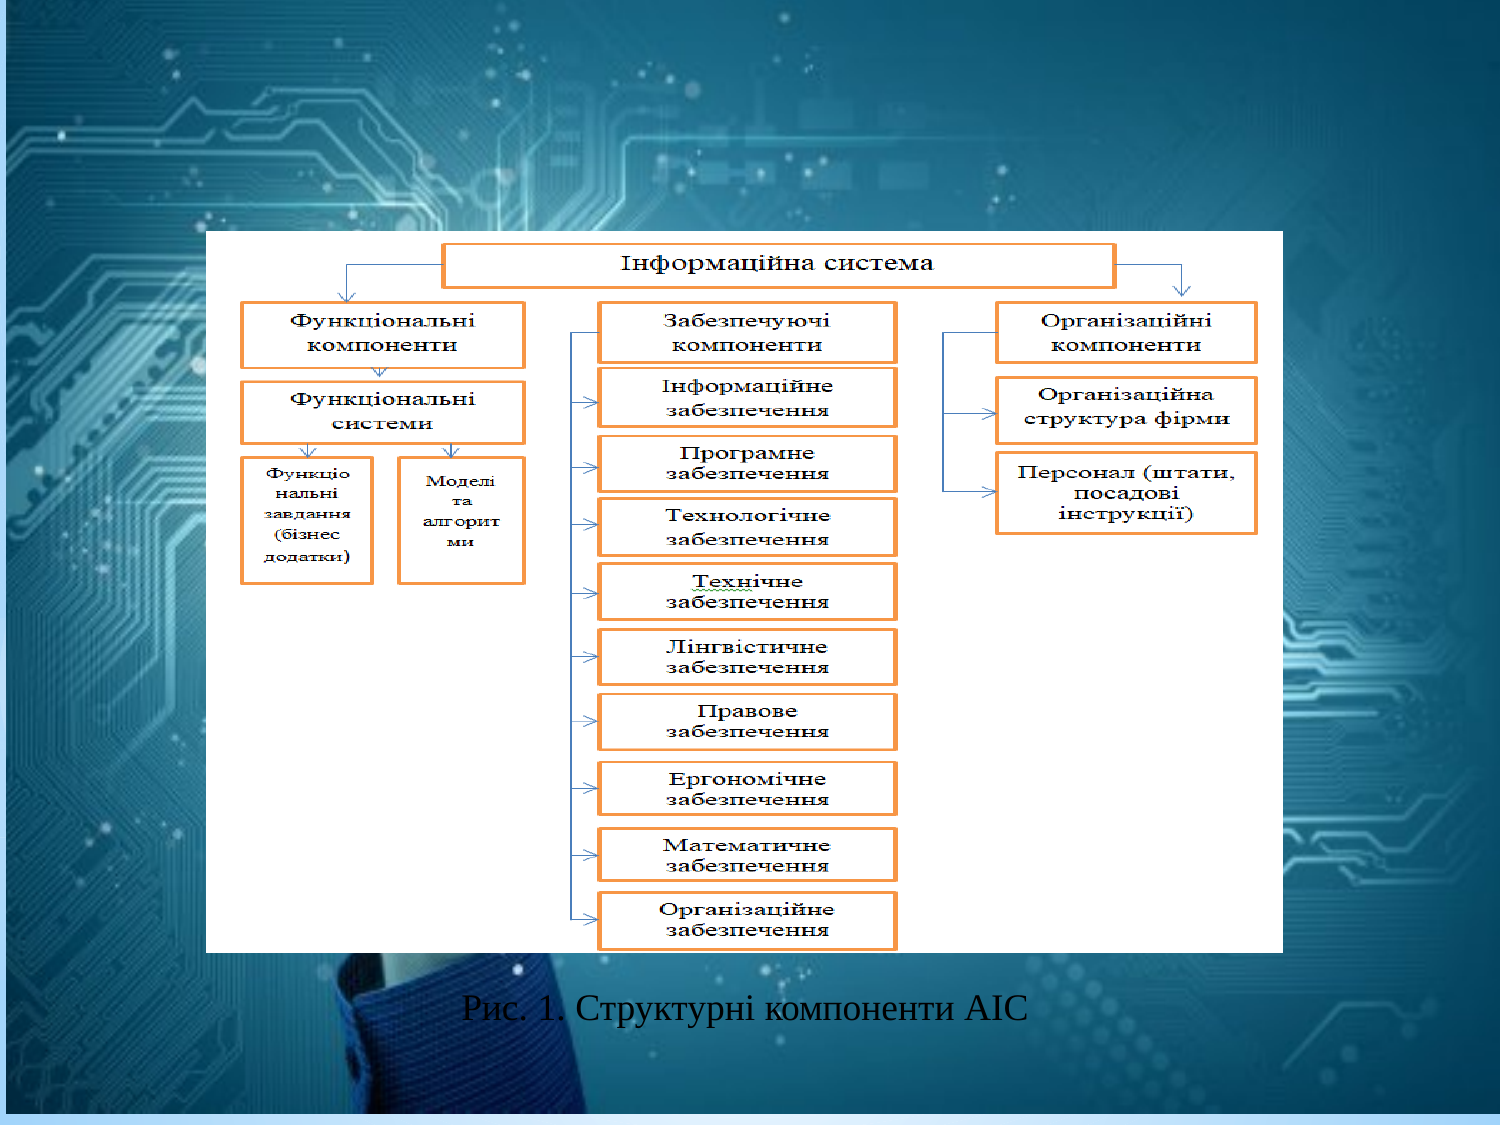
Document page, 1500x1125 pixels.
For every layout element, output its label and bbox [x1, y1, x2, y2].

picture [206, 231, 1284, 953]
list [6, 0, 1500, 1114]
